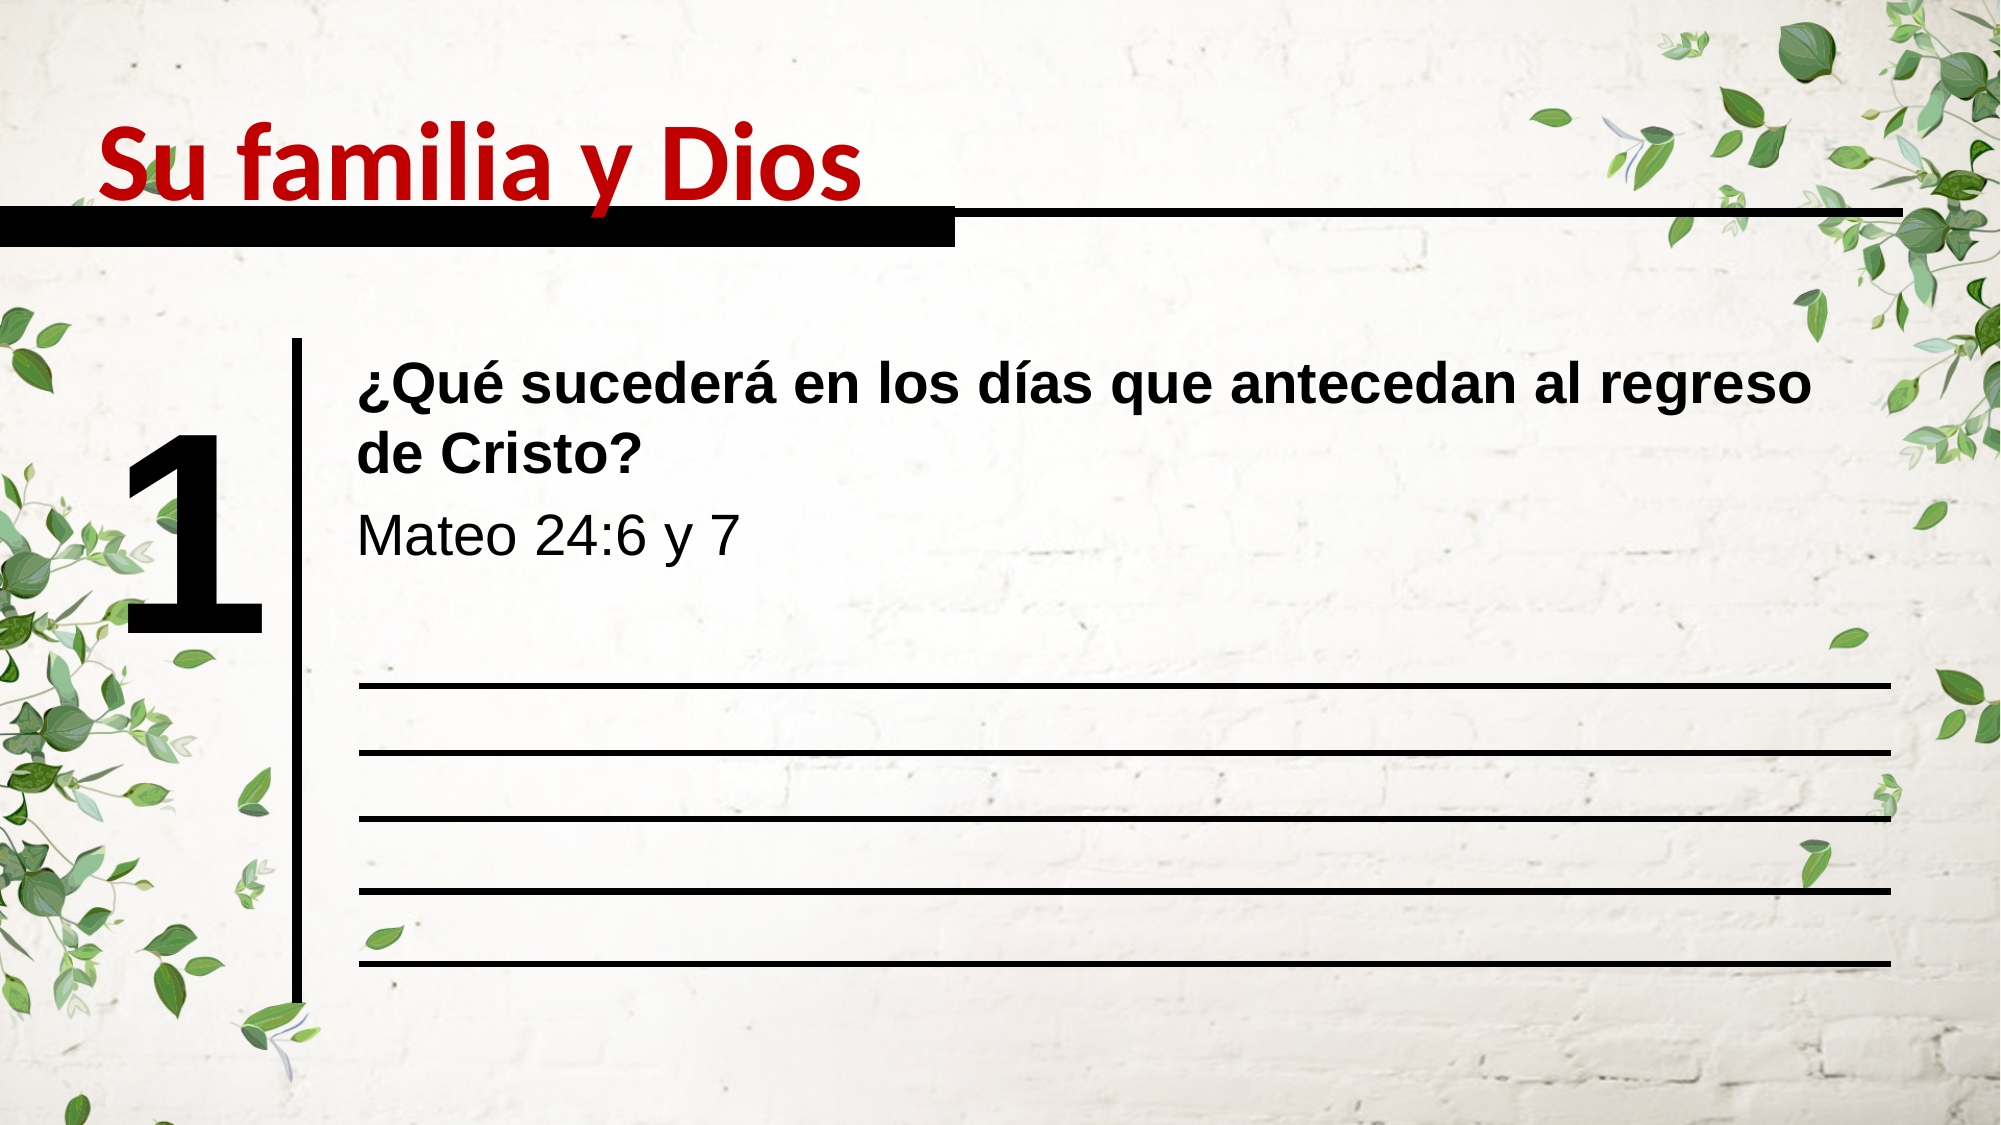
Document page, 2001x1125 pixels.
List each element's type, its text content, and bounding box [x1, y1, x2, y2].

picture [0, 0, 2001, 1125]
text_box Mateo 24:6 y 7 [341, 489, 919, 575]
text_box Su familia y Dios [82, 80, 1146, 231]
text_box ¿Qué sucederá en los días que antecedan al regreso de Cristo? [341, 338, 1891, 493]
text_box 1 [96, 338, 292, 698]
text_box [0, 206, 955, 247]
